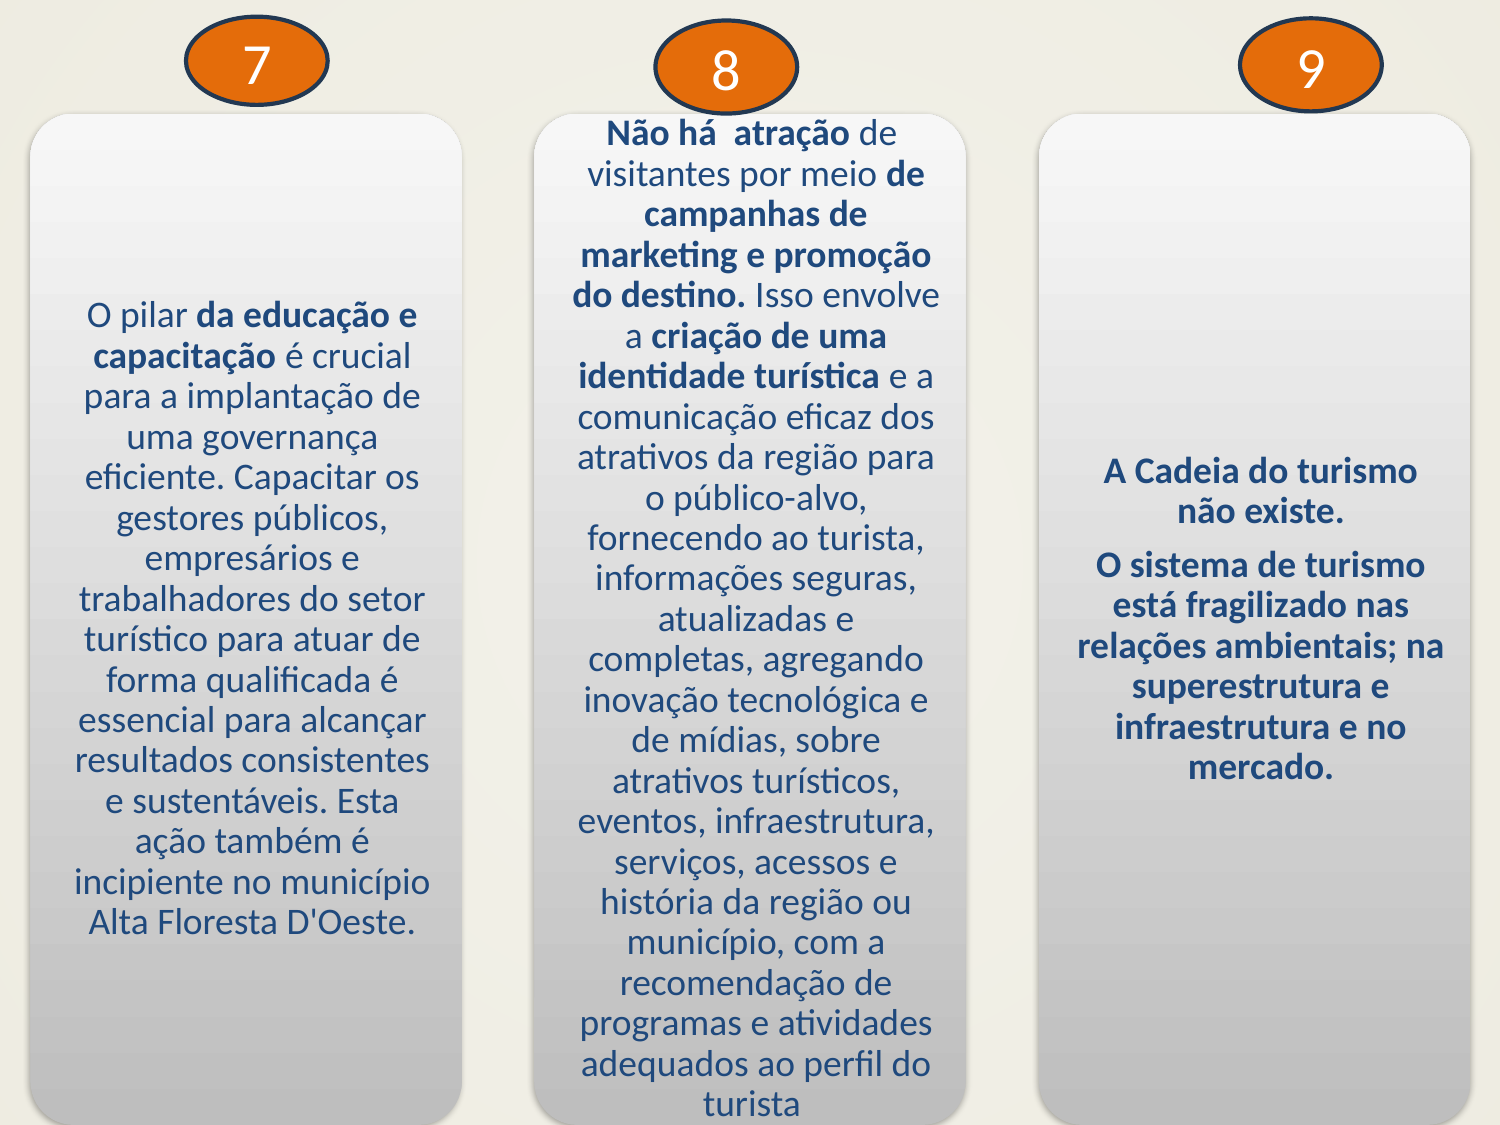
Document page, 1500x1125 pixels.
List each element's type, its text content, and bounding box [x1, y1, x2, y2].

text_box 9 [1237, 16, 1384, 111]
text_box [29, 113, 1471, 1125]
text_box 8 [653, 18, 800, 111]
text_box [0, 0, 1500, 1125]
text_box 7 [183, 14, 330, 107]
